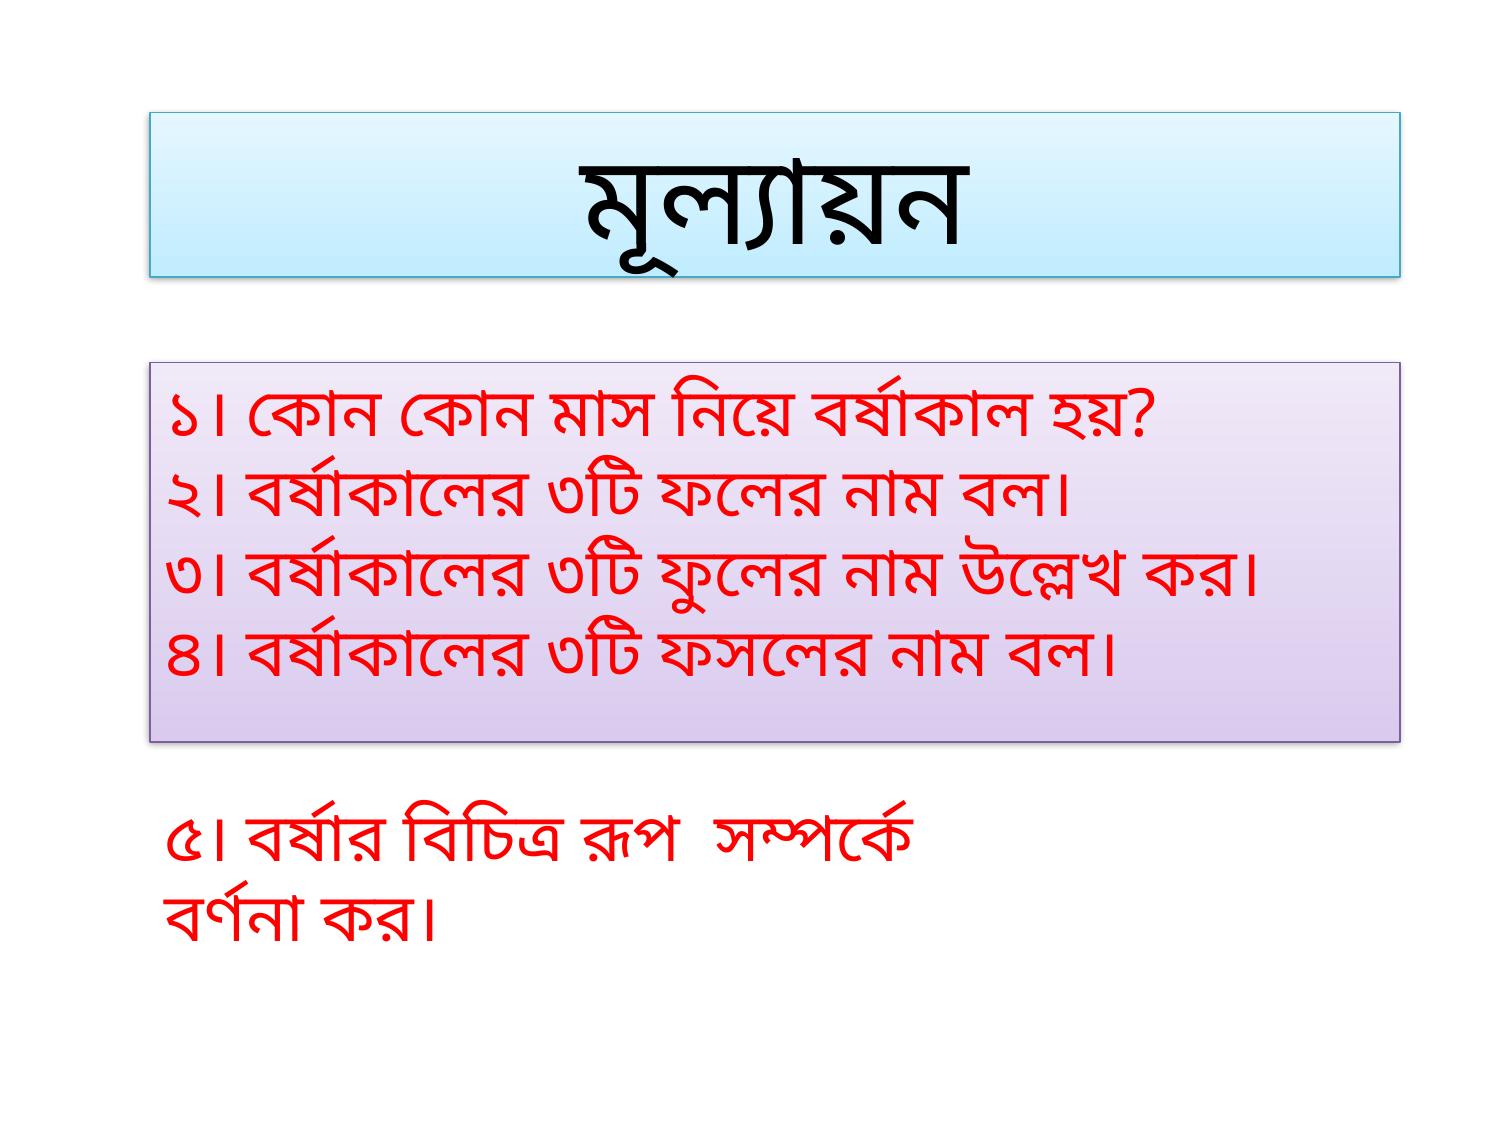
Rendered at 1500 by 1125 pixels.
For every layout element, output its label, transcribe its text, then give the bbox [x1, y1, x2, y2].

text_box ১। কোন কোন মাস নিয়ে বর্ষাকাল হয়? ২। বর্ষাকালের ৩টি ফলের নাম বল। ৩। বর্ষাকালের ৩টি ফুলের নাম উল্লেখ কর। ৪। বর্ষাকালের ৩টি ফসলের নাম বল। [149, 362, 1401, 743]
text_box মূল্যায়ন [149, 112, 1401, 278]
text_box ৫। বর্ষার বিচিত্র রূপ সম্পর্কে বর্ণনা কর। [150, 787, 1013, 963]
